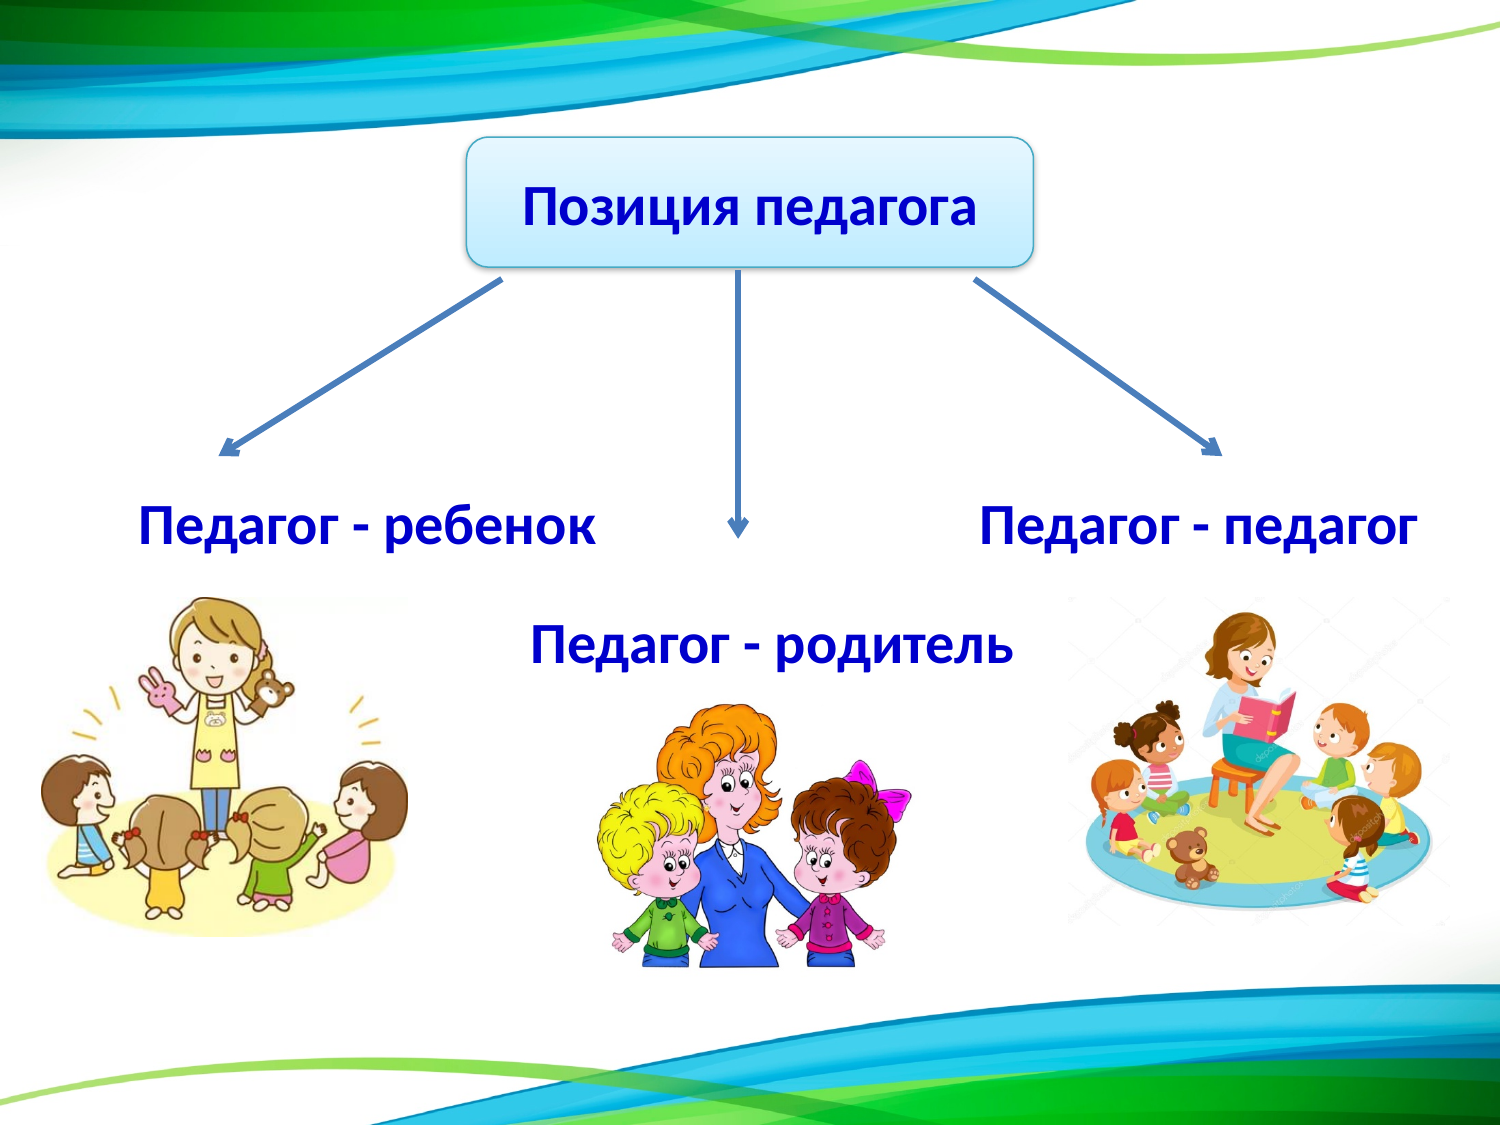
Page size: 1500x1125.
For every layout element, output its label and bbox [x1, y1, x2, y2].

text_box [974, 278, 1223, 457]
picture [0, 0, 1500, 1125]
text_box [218, 278, 503, 457]
